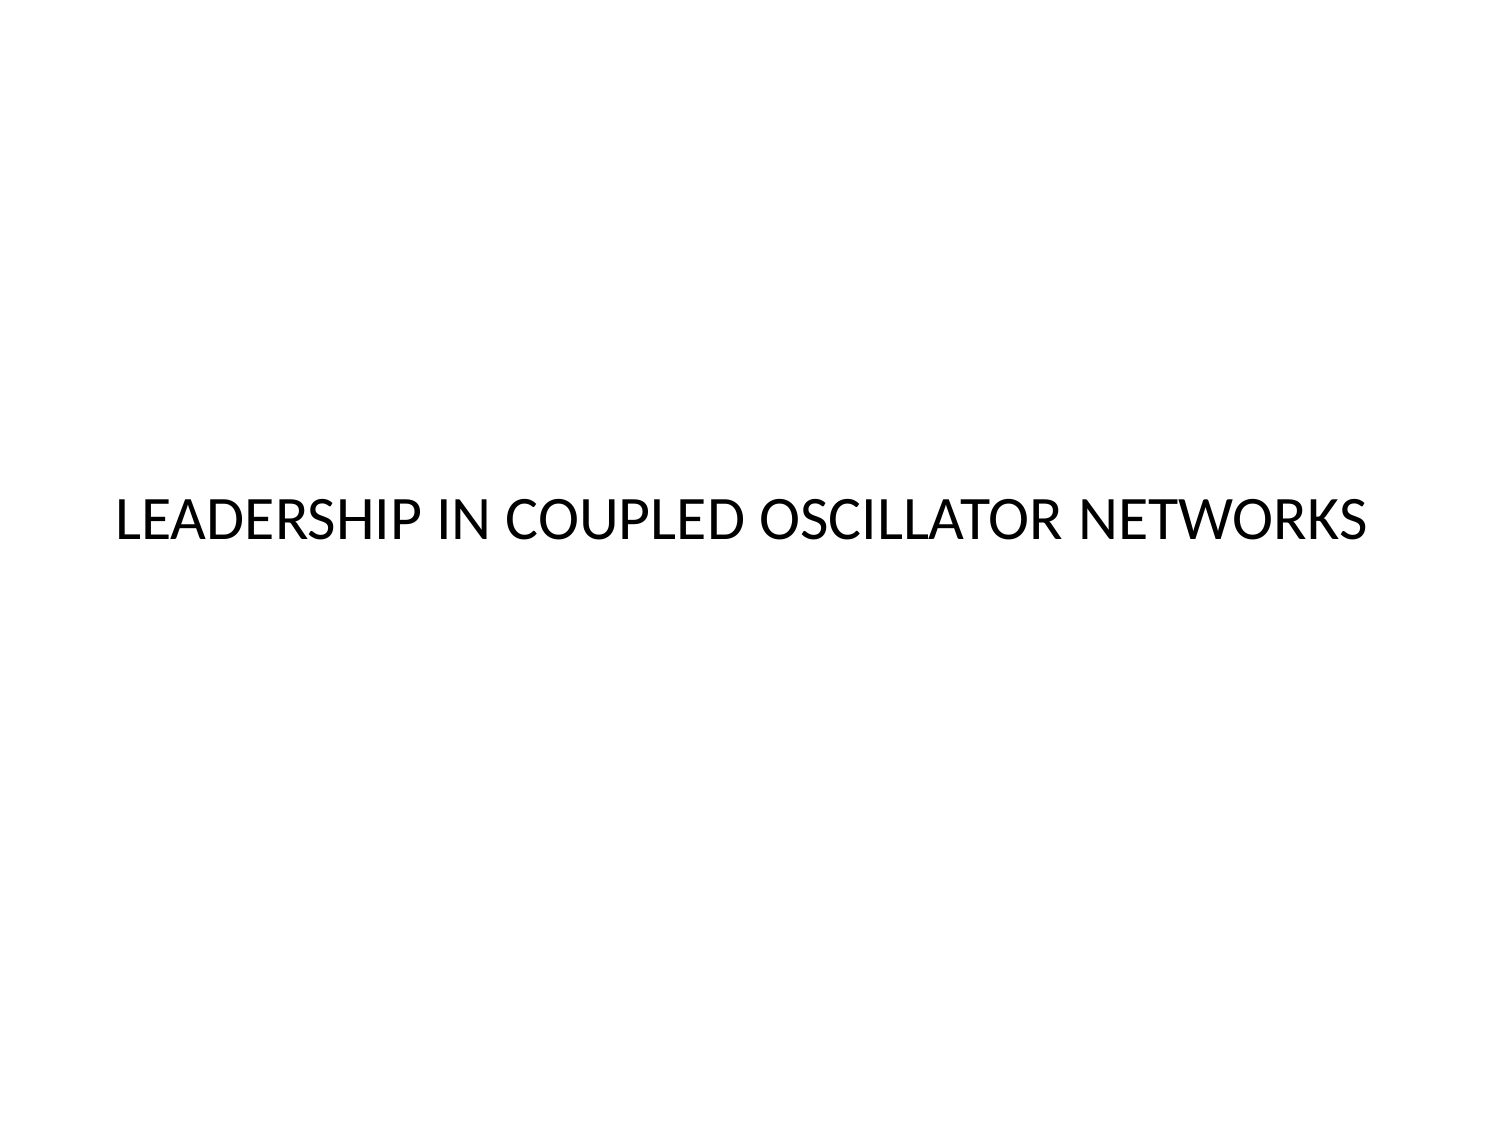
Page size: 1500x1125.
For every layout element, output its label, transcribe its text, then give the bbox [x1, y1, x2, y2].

list LEADERSHIP IN COUPLED OSCILLATOR NETWORKS [100, 432, 1451, 587]
